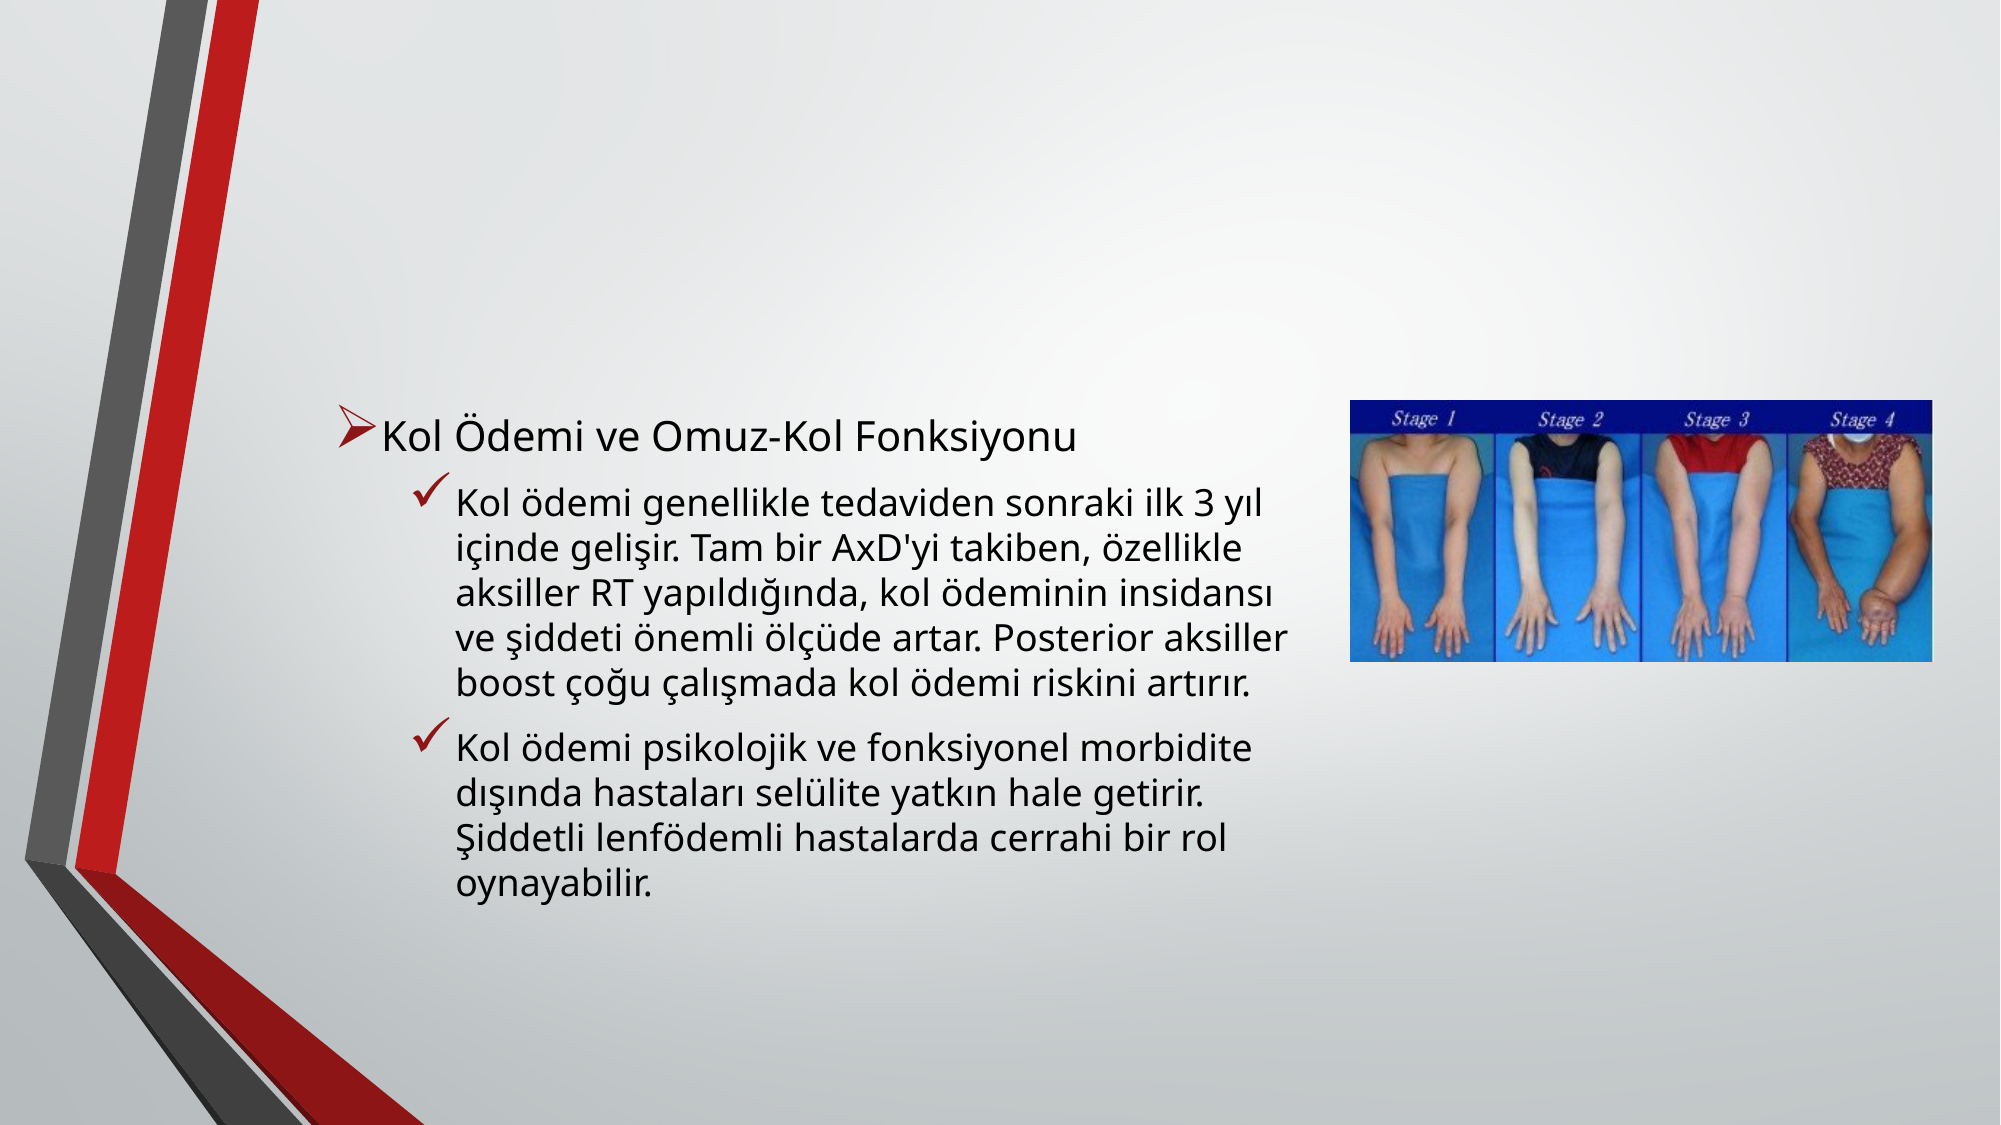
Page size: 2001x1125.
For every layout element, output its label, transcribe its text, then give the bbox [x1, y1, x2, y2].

picture [1349, 400, 1935, 662]
list Kol Ödemi ve Omuz-Kol Fonksiyonu Kol ödemi genellikle tedaviden sonraki ilk 3 yıl içinde gelişir. Tam bir AxD'yi takiben, özellikle aksiller RT yapıldığında, kol ödeminin insidansı ve şiddeti önemli ölçüde artar. Posterior aksiller boost çoğu çalışmada kol ödemi riskini artırır. Kol ödemi psikolojik ve fonksiyonel morbidite dışında hastaları selülite yatkın hale getirir. Şiddetli lenfödemli hastalarda cerrahi bir rol oynayabilir. [243, 401, 1327, 950]
